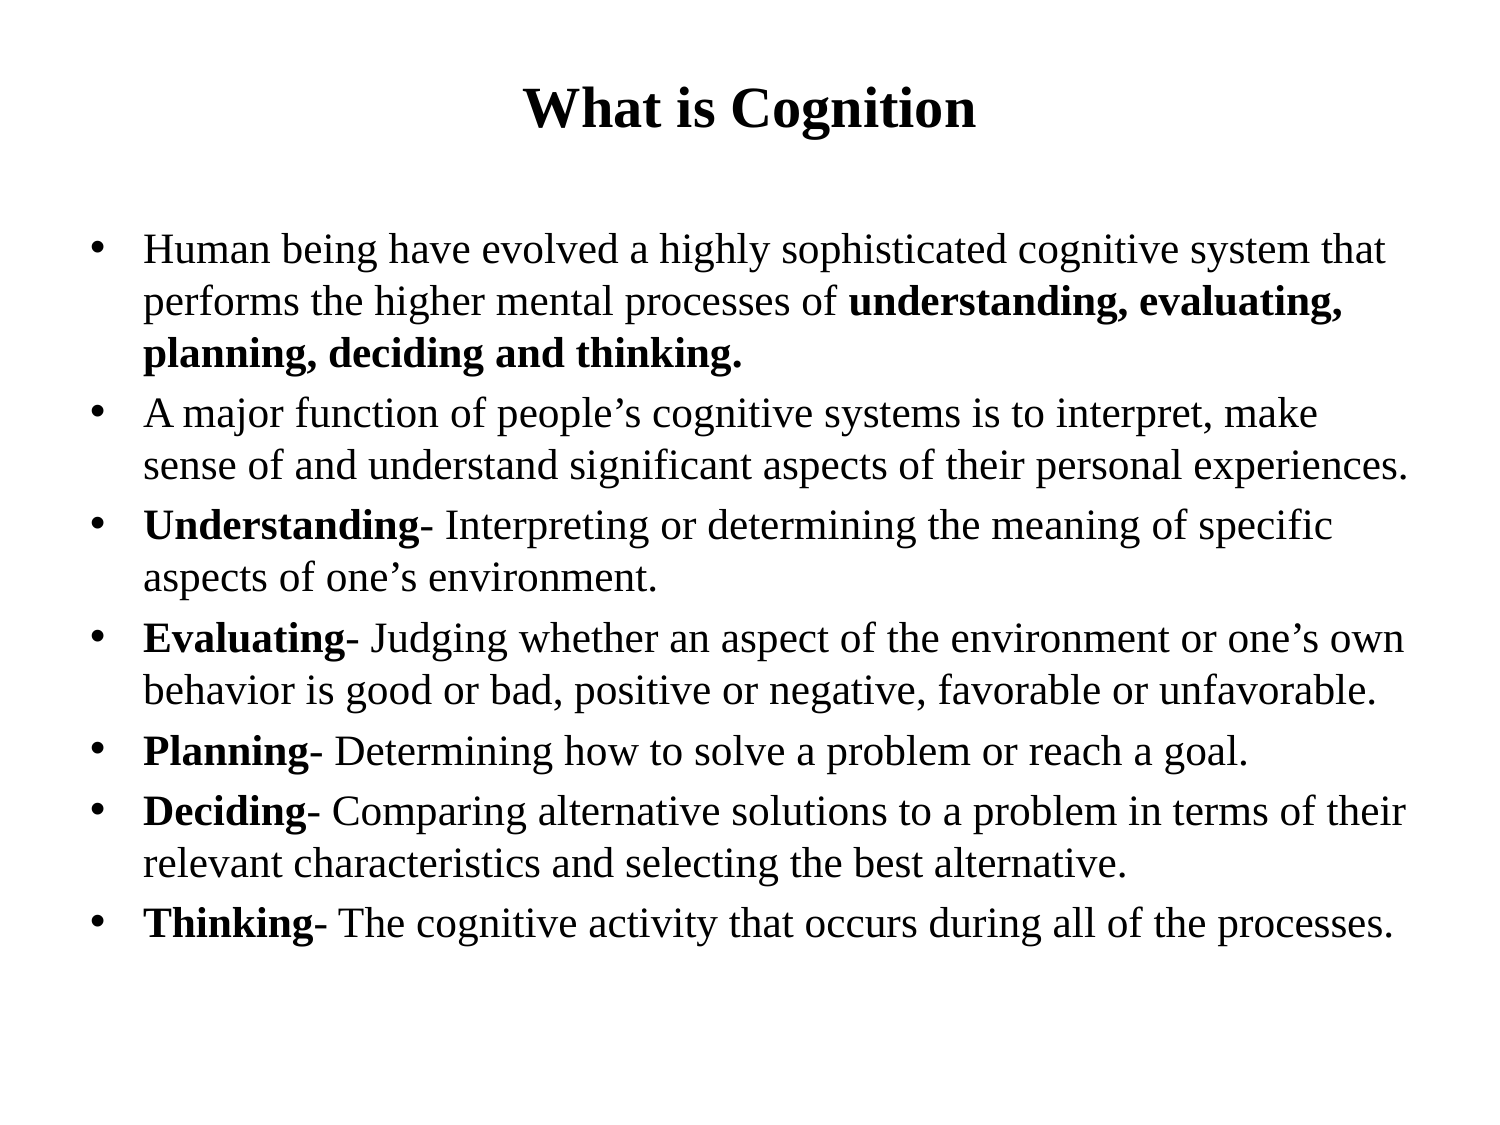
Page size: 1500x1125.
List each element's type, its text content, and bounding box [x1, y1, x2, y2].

list Human being have evolved a highly sophisticated cognitive system that performs the higher mental processes of understanding, evaluating, planning, deciding and thinking. A major function of people’s cognitive systems is to interpret, make sense of and understand significant aspects of their personal experiences. Understanding- Interpreting or determining the meaning of specific aspects of one’s environment. Evaluating- Judging whether an aspect of the environment or one’s own behavior is good or bad, positive or negative, favorable or unfavorable. Planning- Determining how to solve a problem or reach a goal. Deciding- Comparing alternative solutions to a problem in terms of their relevant characteristics and selecting the best alternative. Thinking- The cognitive activity that occurs during all of the processes. [75, 212, 1425, 1005]
title What is Cognition [75, 45, 1425, 163]
